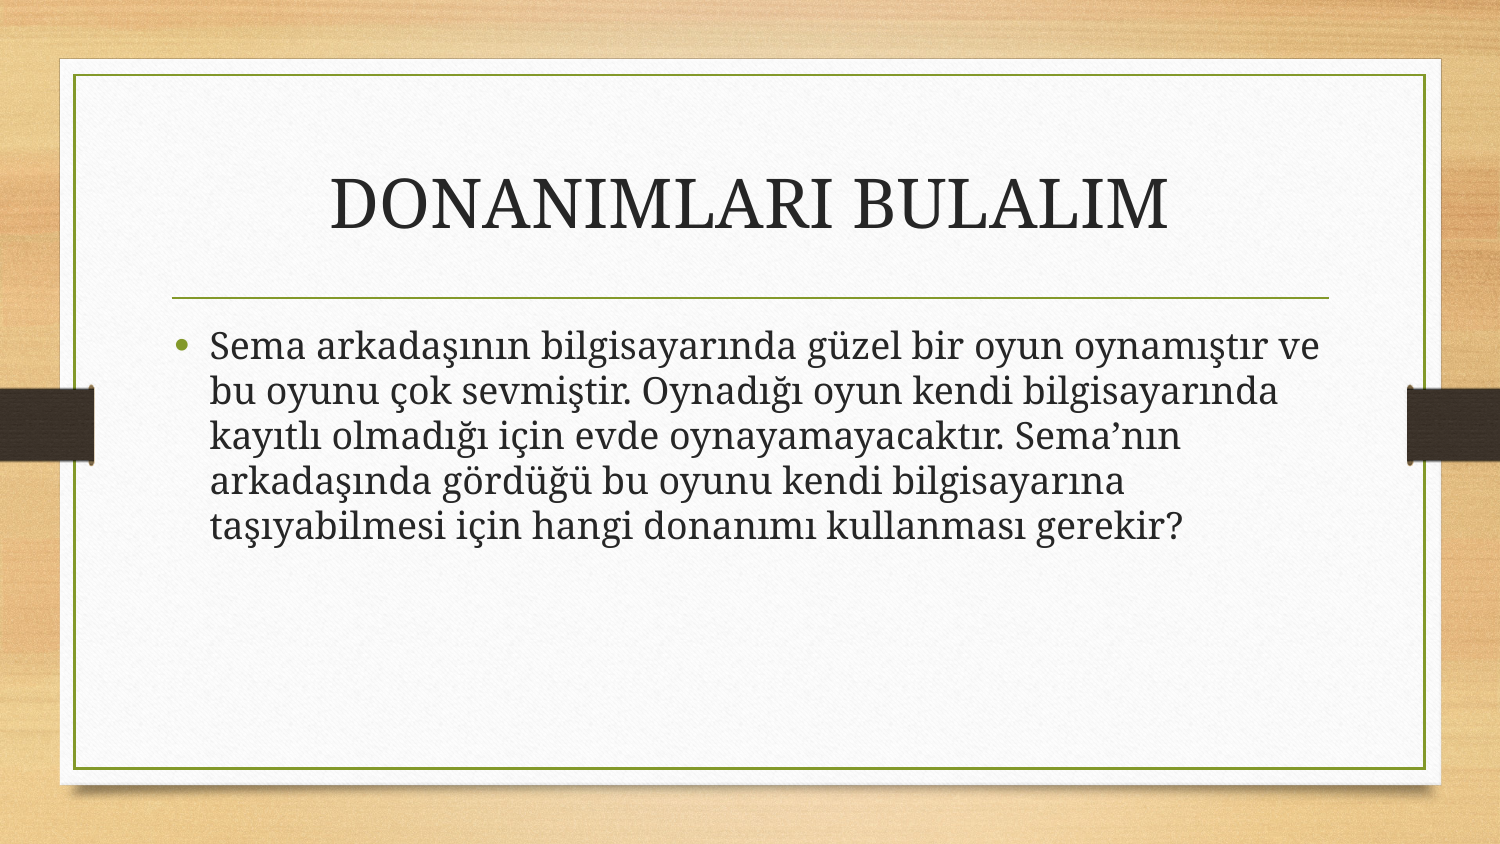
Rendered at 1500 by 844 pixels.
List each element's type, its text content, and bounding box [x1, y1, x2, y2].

picture [0, 0, 1500, 844]
list Sema arkadaşının bilgisayarında güzel bir oyun oynamıştır ve bu oyunu çok sevmiştir. Oynadığı oyun kendi bilgisayarında kayıtlı olmadığı için evde oynayamayacaktır. Sema’nın arkadaşında gördüğü bu oyunu kendi bilgisayarına taşıyabilmesi için hangi donanımı kullanması gerekir? [159, 314, 1341, 723]
title DONANIMLARI BULALIM [159, 120, 1341, 282]
